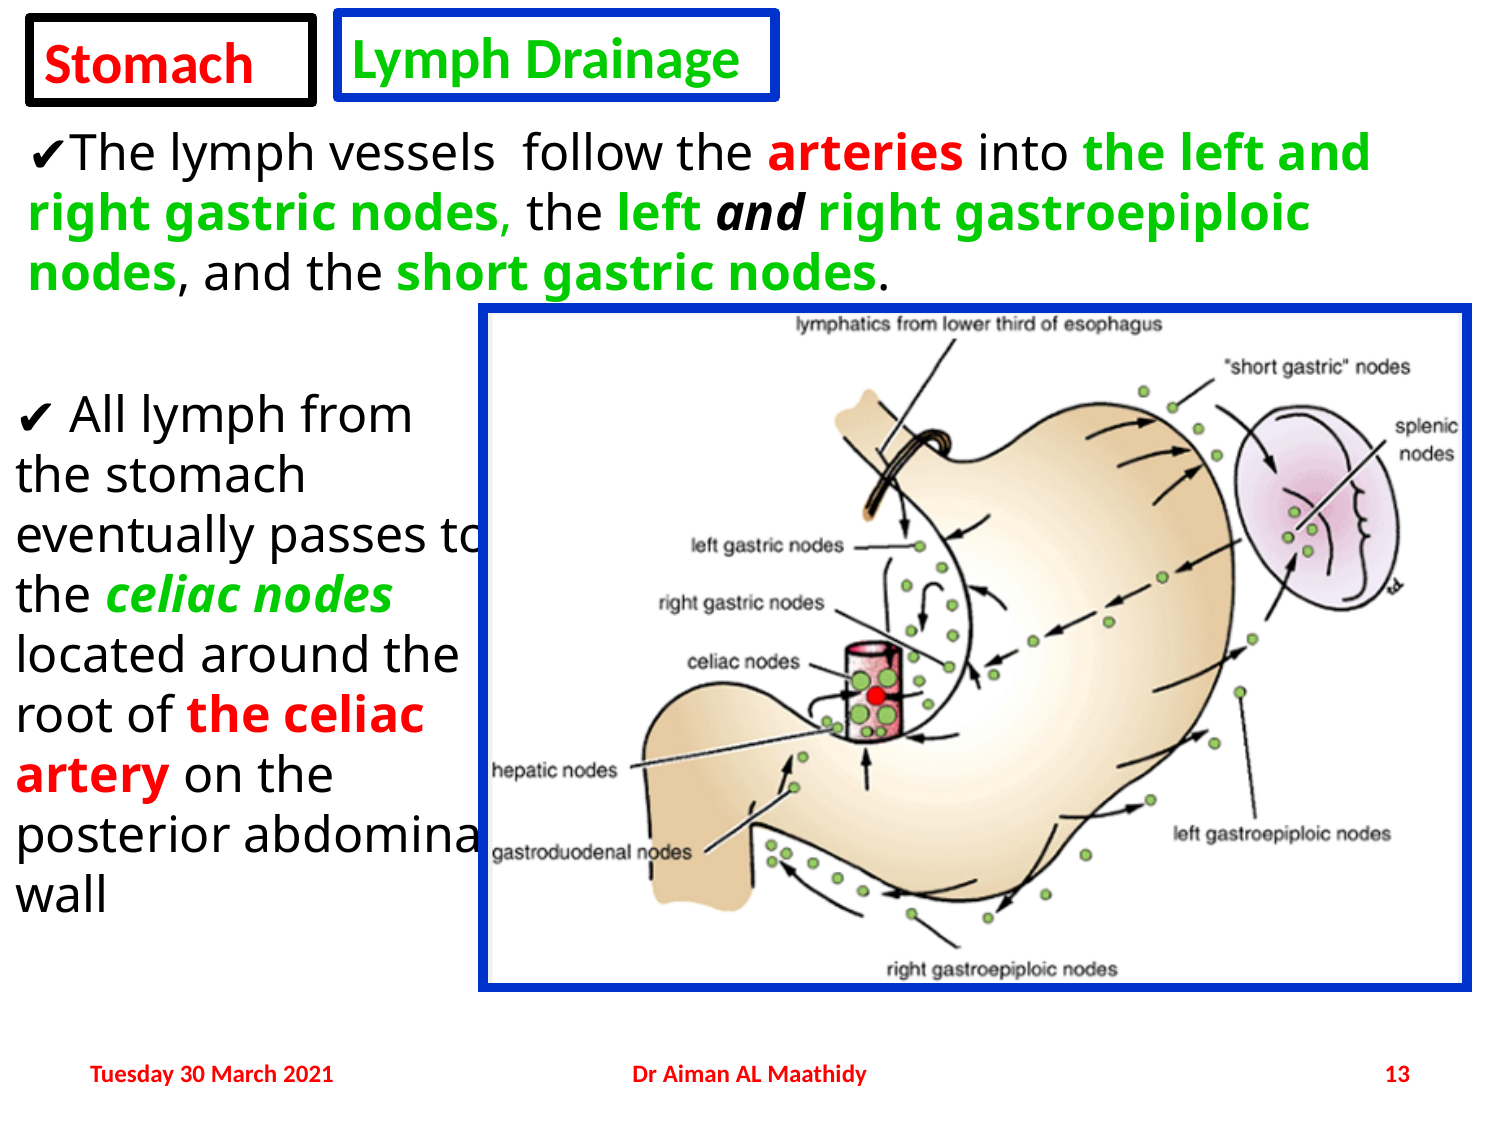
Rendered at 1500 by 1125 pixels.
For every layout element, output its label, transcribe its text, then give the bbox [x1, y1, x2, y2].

text_box All lymph from the stomach eventually passes to the celiac nodes located around the root of the celiac artery on the posterior abdominal wall [0, 374, 478, 930]
text_box Lymph Drainage [337, 12, 775, 98]
footer Dr Aiman AL Maathidy [512, 1042, 988, 1103]
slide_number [75, 1042, 425, 1103]
slide_number ‹#› [1074, 1042, 1425, 1103]
text_box The lymph vessels follow the arteries into the left and right gastric nodes, the left and right gastroepiploic nodes, and the short gastric nodes. [12, 112, 1450, 308]
text_box Stomach [29, 17, 313, 103]
picture [487, 312, 1463, 984]
